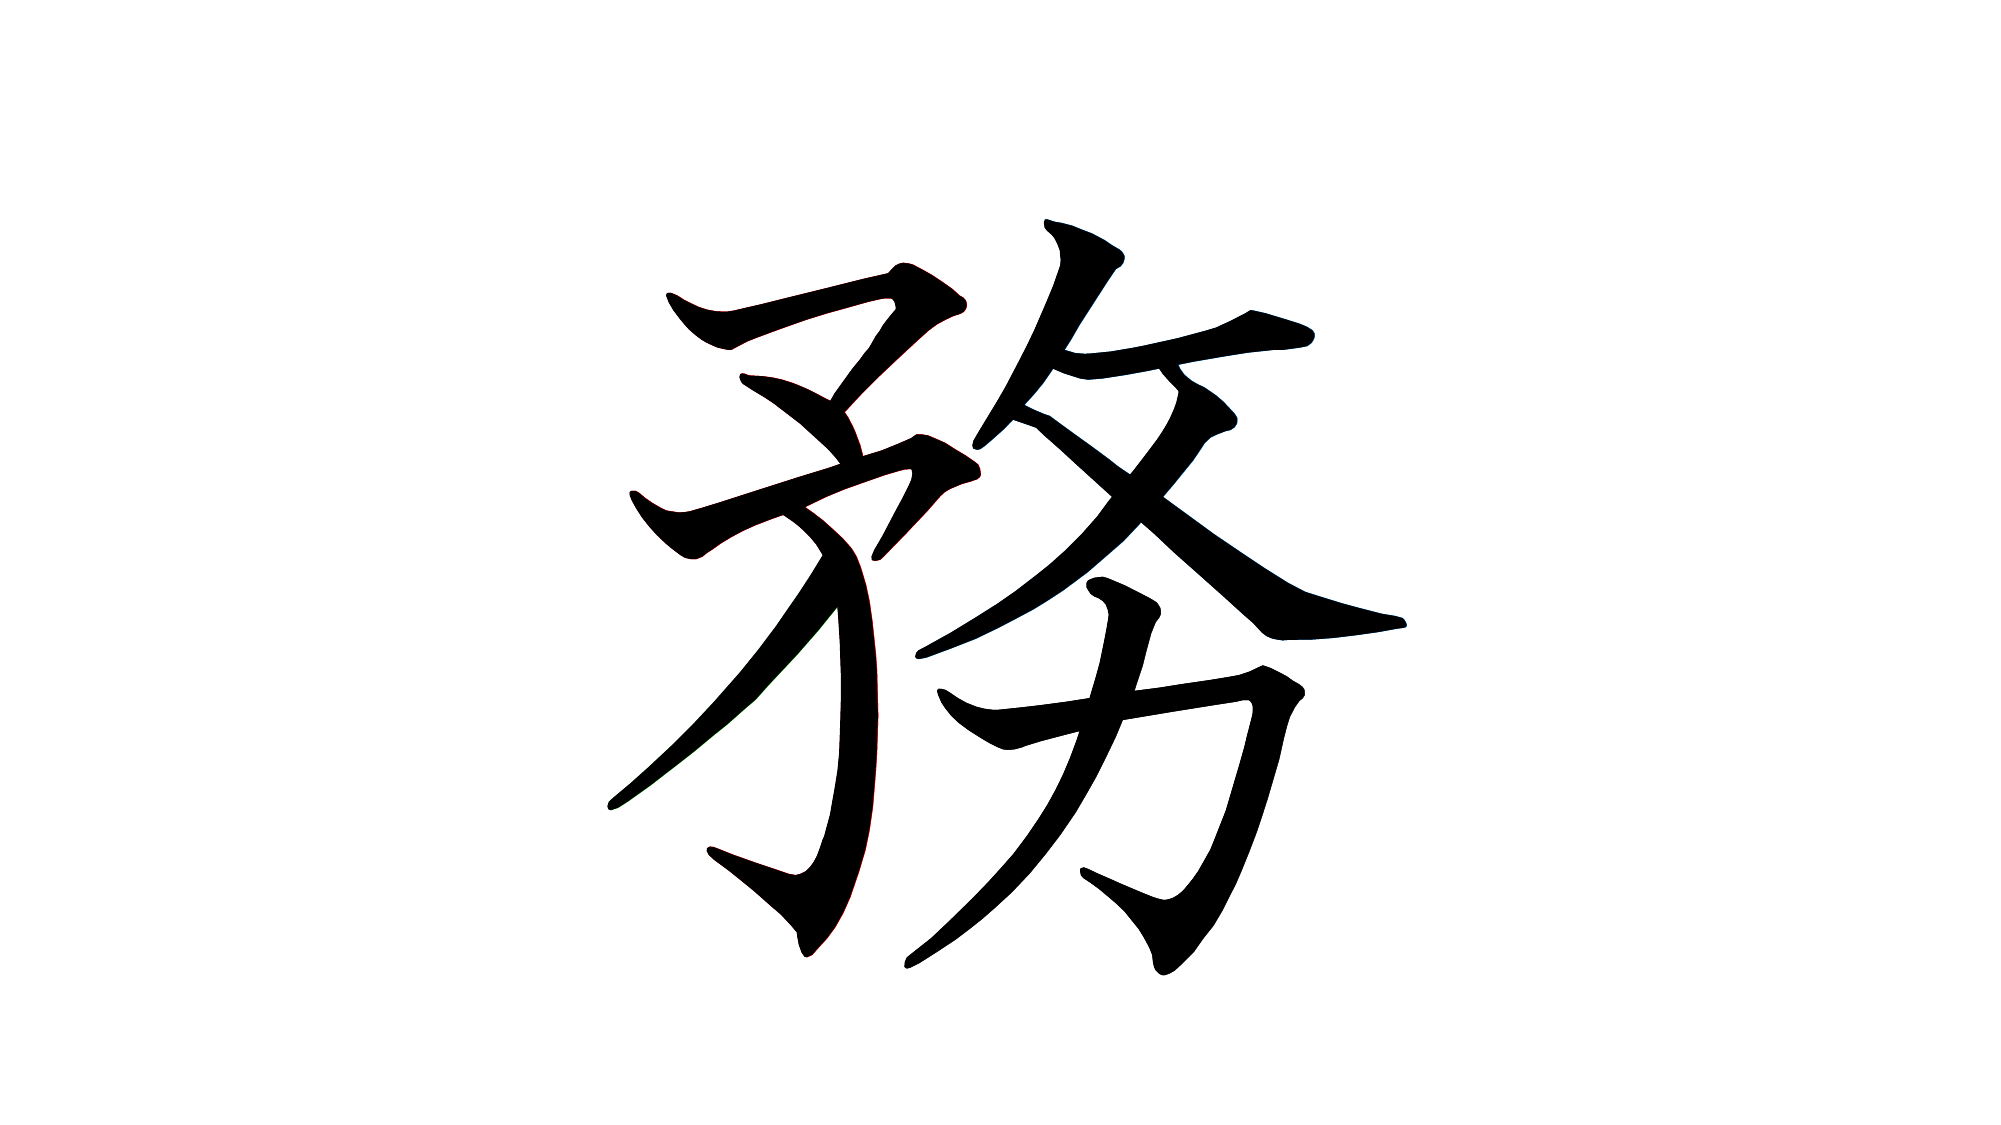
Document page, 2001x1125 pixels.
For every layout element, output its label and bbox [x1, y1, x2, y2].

text_box [607, 219, 1407, 976]
